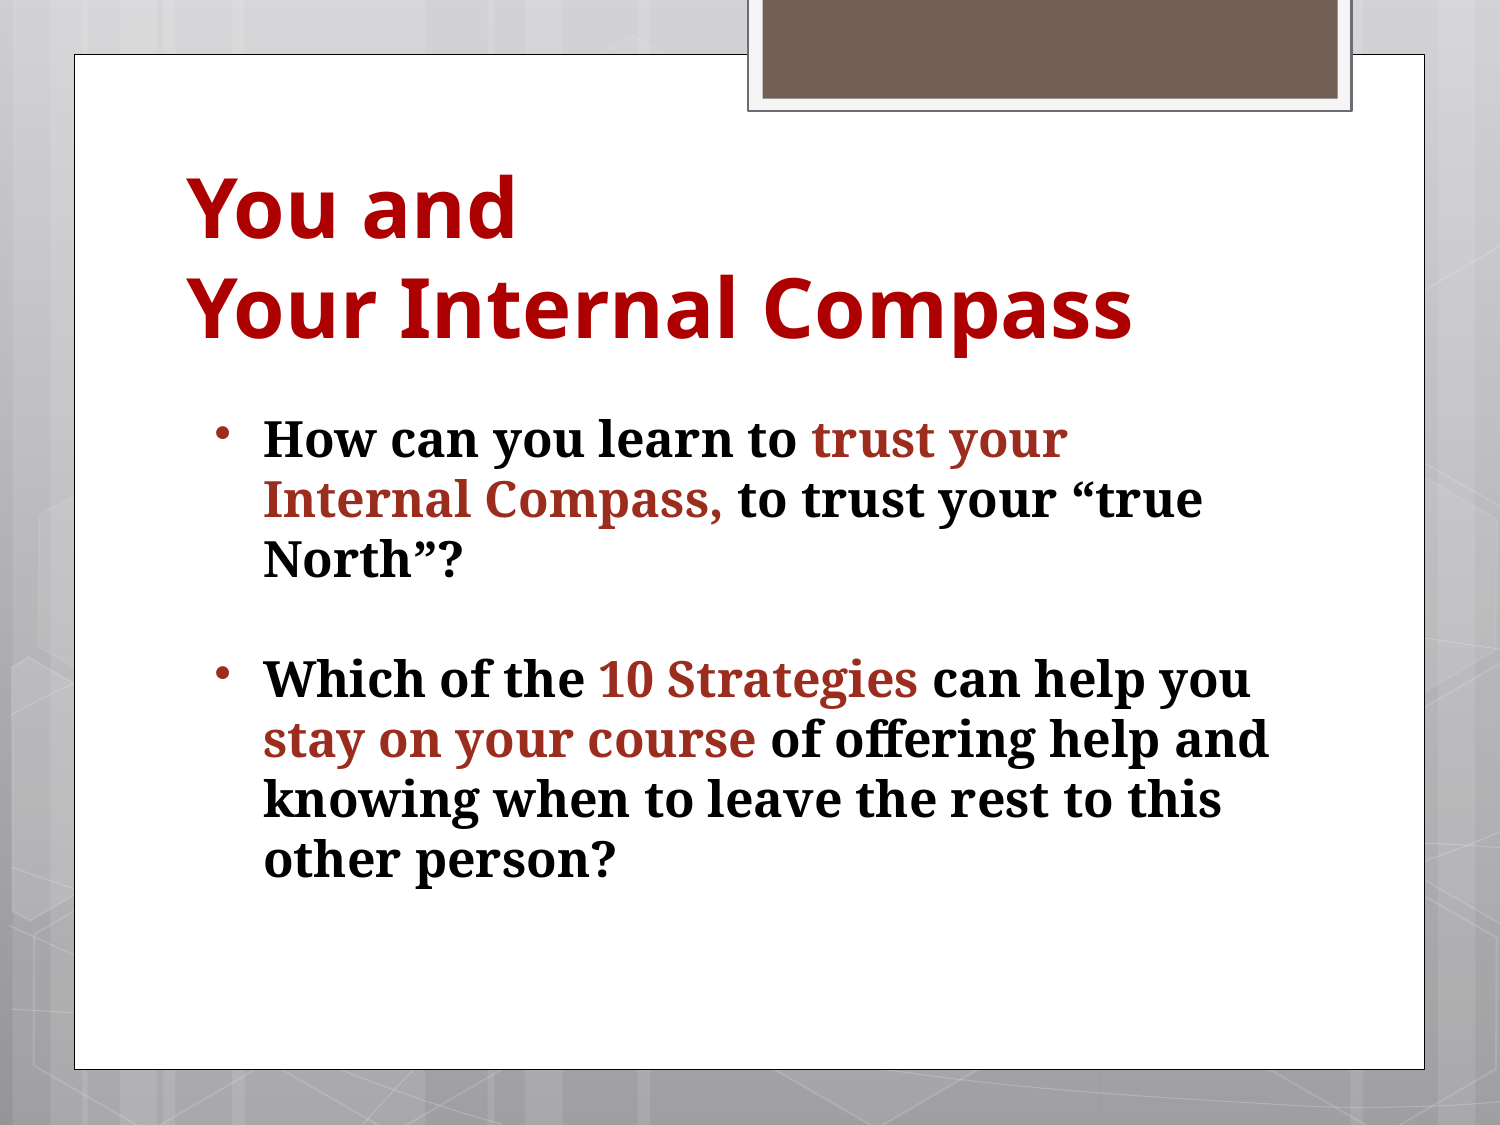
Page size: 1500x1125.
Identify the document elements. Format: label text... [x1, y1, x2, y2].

title You and Your Internal Compass [171, 137, 1324, 363]
list How can you learn to trust your Internal Compass, to trust your “true North”? Which of the 10 Strategies can help you stay on your course of offering help and knowing when to leave the rest to this other person? [174, 399, 1287, 945]
